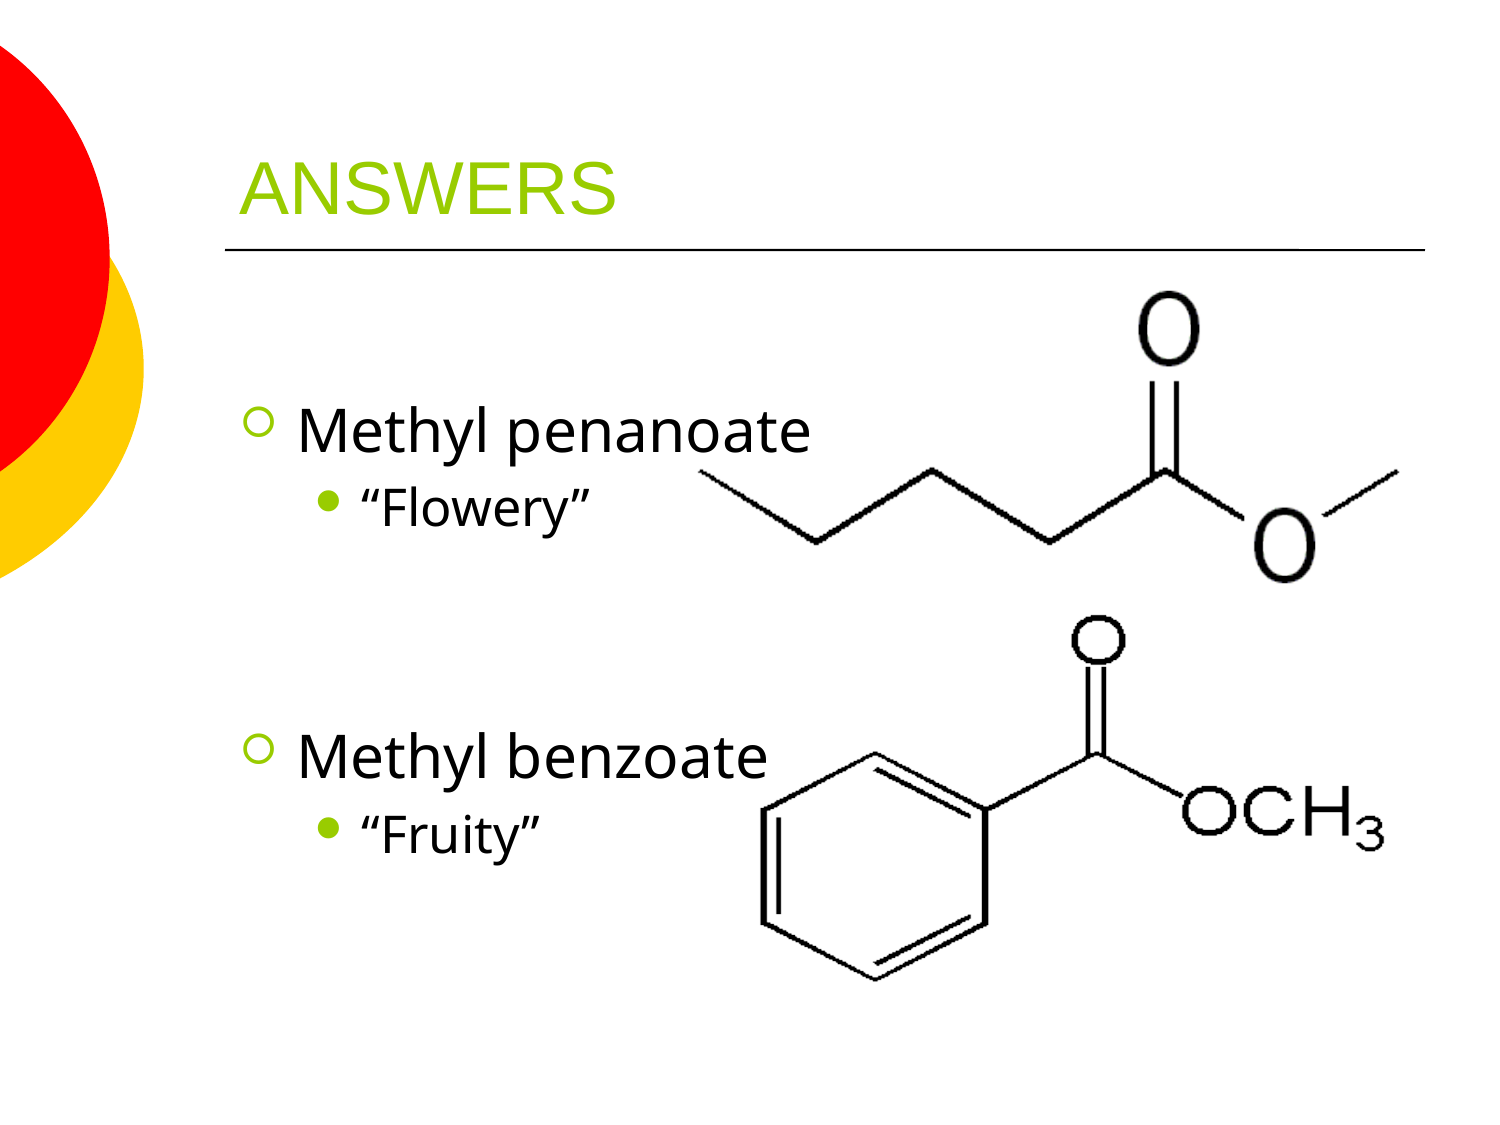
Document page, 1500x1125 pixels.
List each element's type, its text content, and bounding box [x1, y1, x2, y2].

picture [749, 612, 1388, 993]
title ANSWERS [224, 49, 1425, 238]
list Methyl penanoate “Flowery” Methyl benzoate “Fruity” [224, 299, 1425, 975]
picture [687, 287, 1413, 588]
